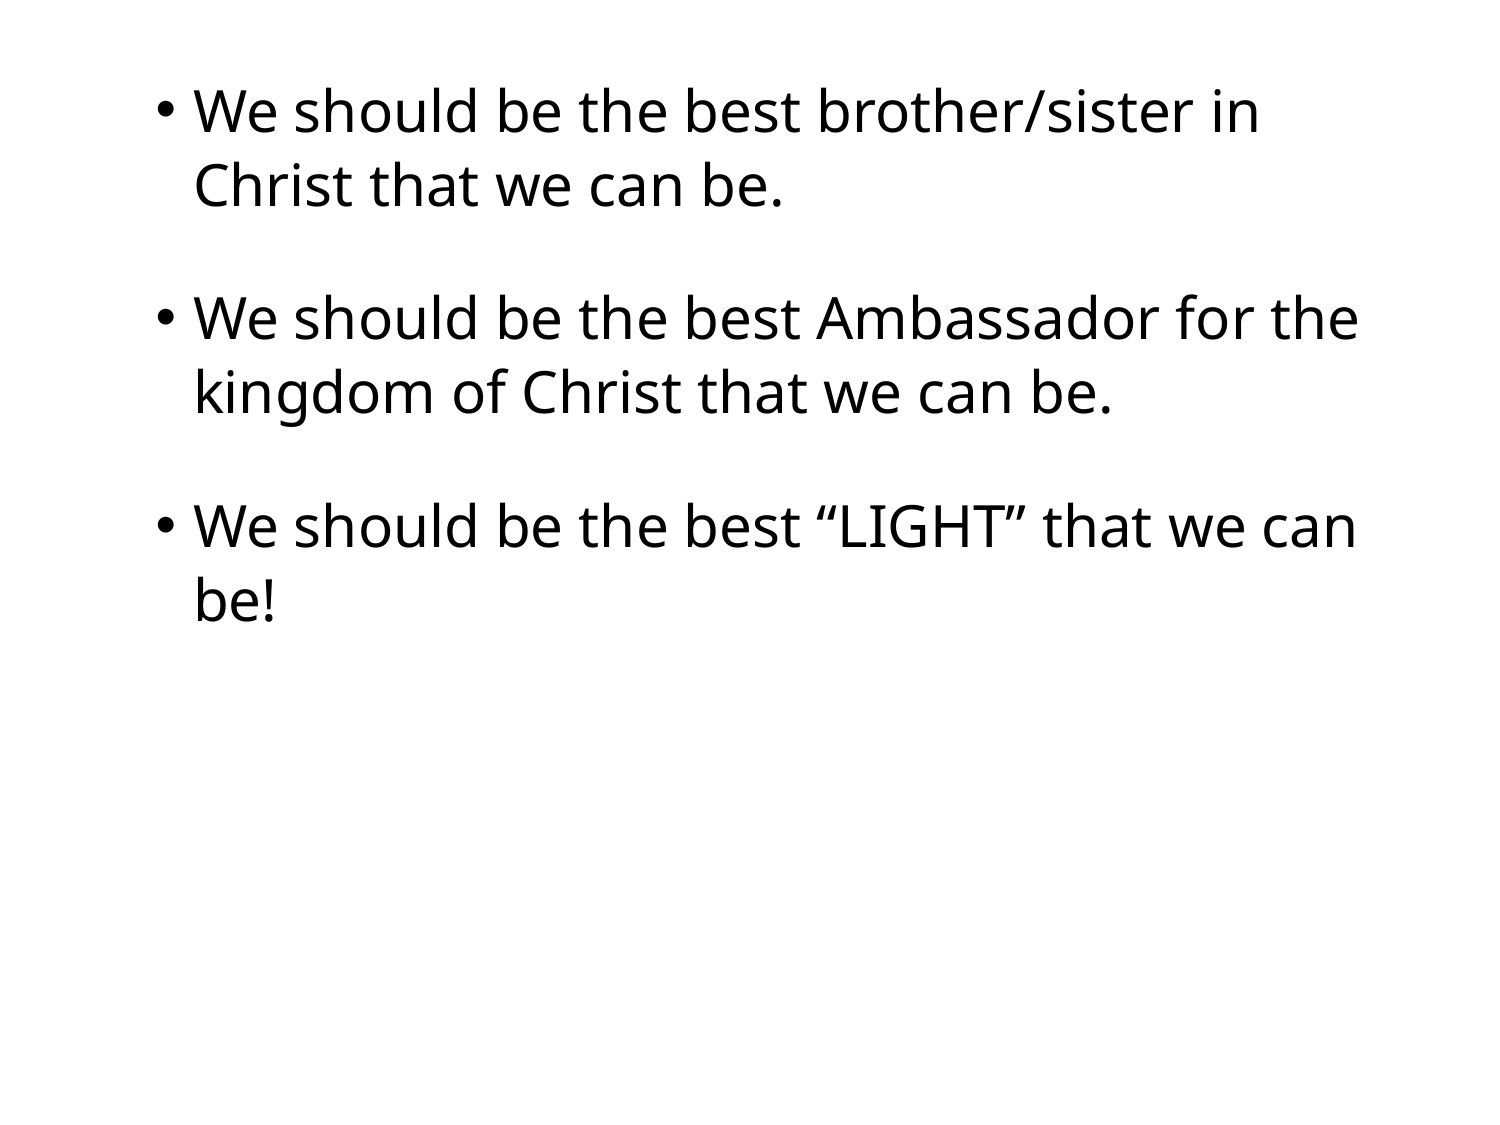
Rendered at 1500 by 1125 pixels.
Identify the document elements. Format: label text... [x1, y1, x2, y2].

list We should be the best brother/sister in Christ that we can be. We should be the best Ambassador for the kingdom of Christ that we can be. We should be the best “LIGHT” that we can be! [103, 62, 1397, 1029]
